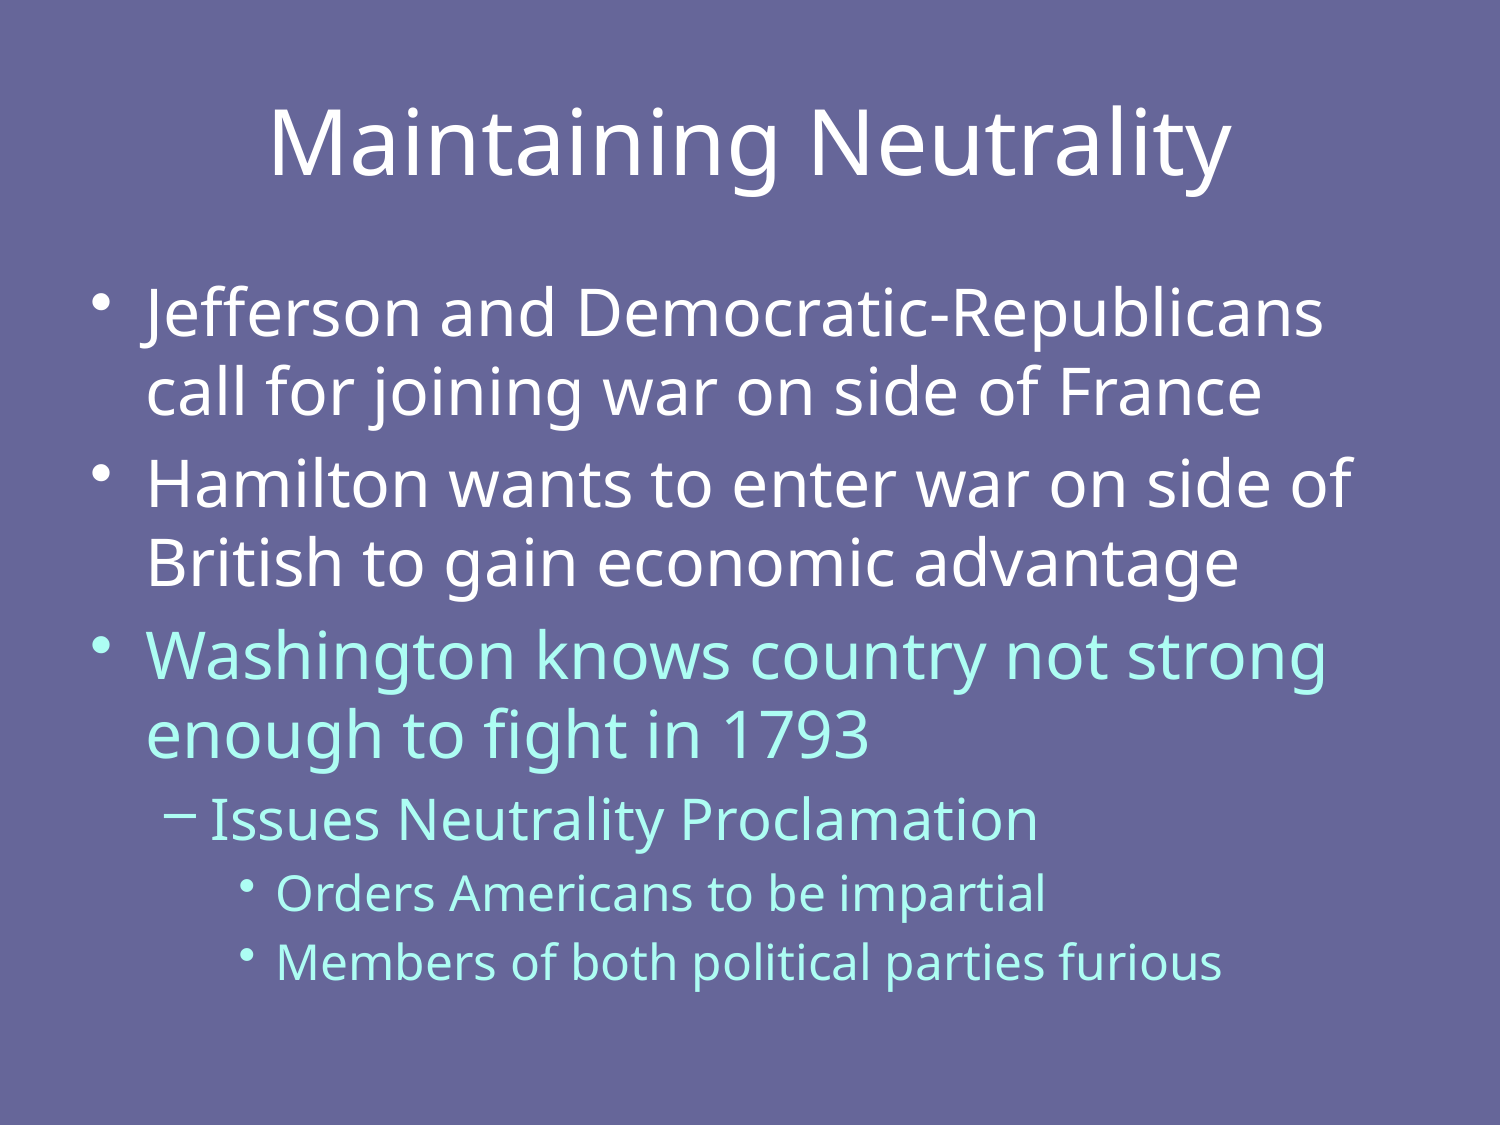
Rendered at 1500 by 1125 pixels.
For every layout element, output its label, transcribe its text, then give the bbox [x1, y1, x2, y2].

title Maintaining Neutrality [75, 45, 1425, 233]
list Jefferson and Democratic-Republicans call for joining war on side of France Hamilton wants to enter war on side of British to gain economic advantage Washington knows country not strong enough to fight in 1793 Issues Neutrality Proclamation Orders Americans to be impartial Members of both political parties furious [75, 262, 1425, 1005]
